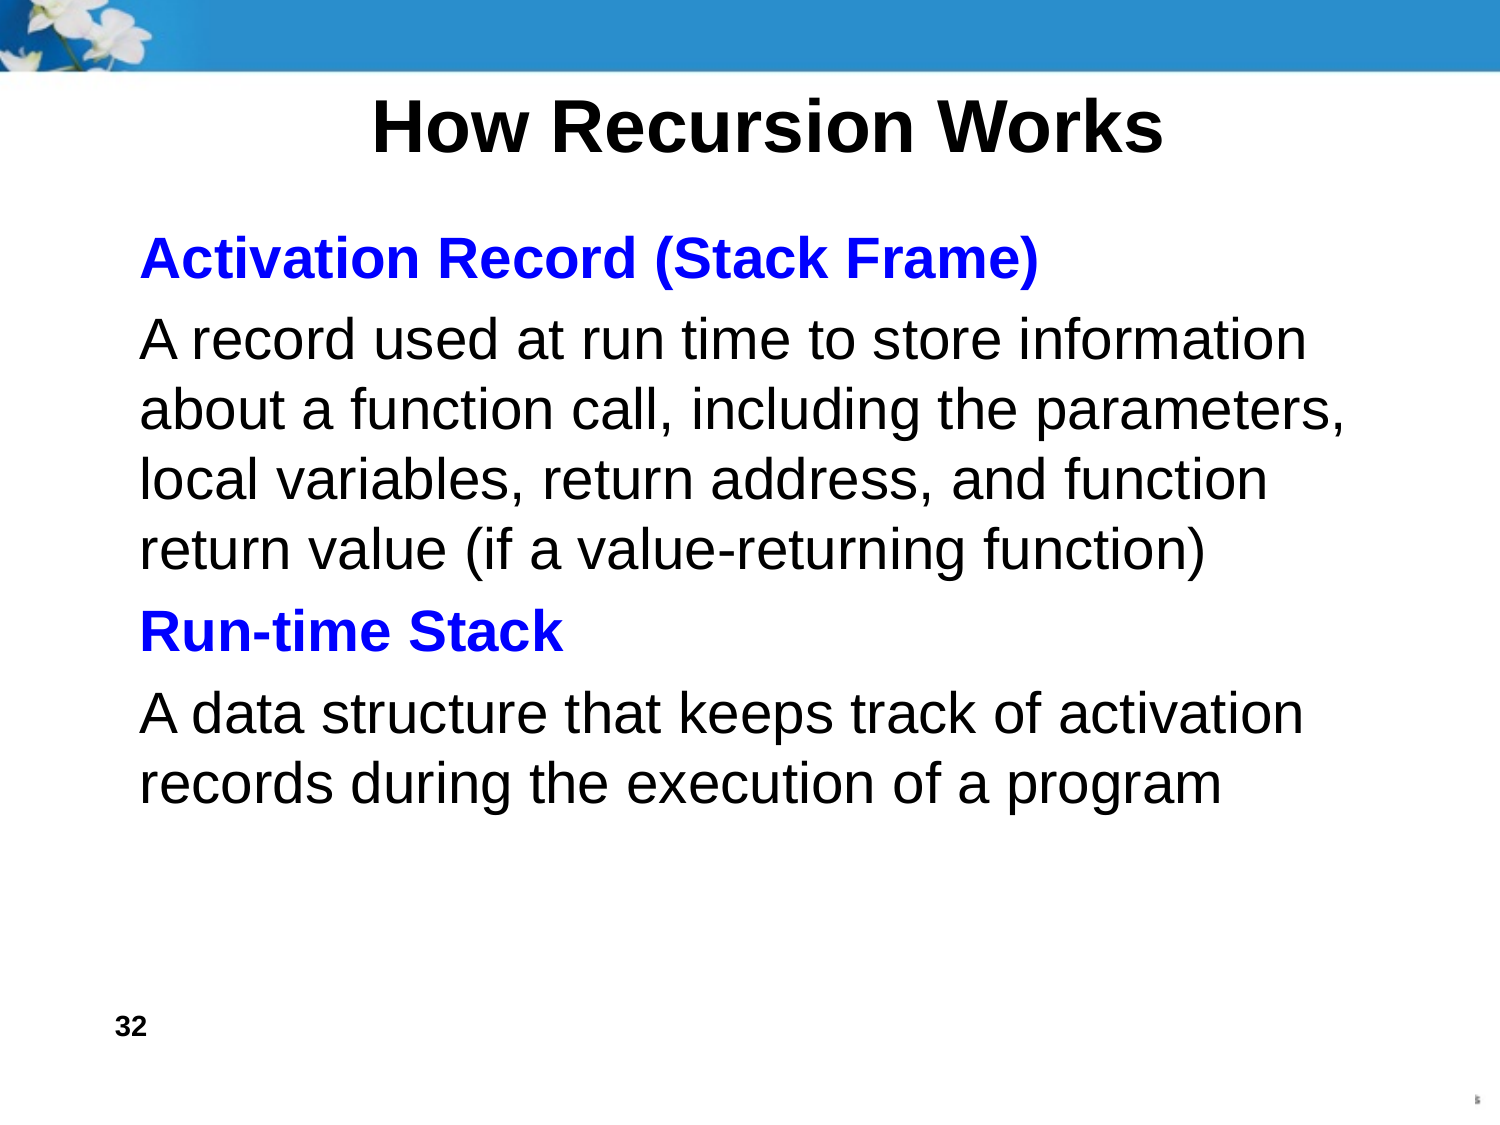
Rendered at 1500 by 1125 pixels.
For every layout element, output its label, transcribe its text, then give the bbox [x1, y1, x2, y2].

text_box Activation Record (Stack Frame) A record used at run time to store information about a function call, including the parameters, local variables, return address, and function return value (if a value-returning function) Run-time Stack A data structure that keeps track of activation records during the execution of a program [125, 212, 1438, 823]
picture [0, 0, 1500, 1125]
title How Recursion Works [149, 49, 1388, 176]
slide_number 32 [99, 987, 201, 1063]
